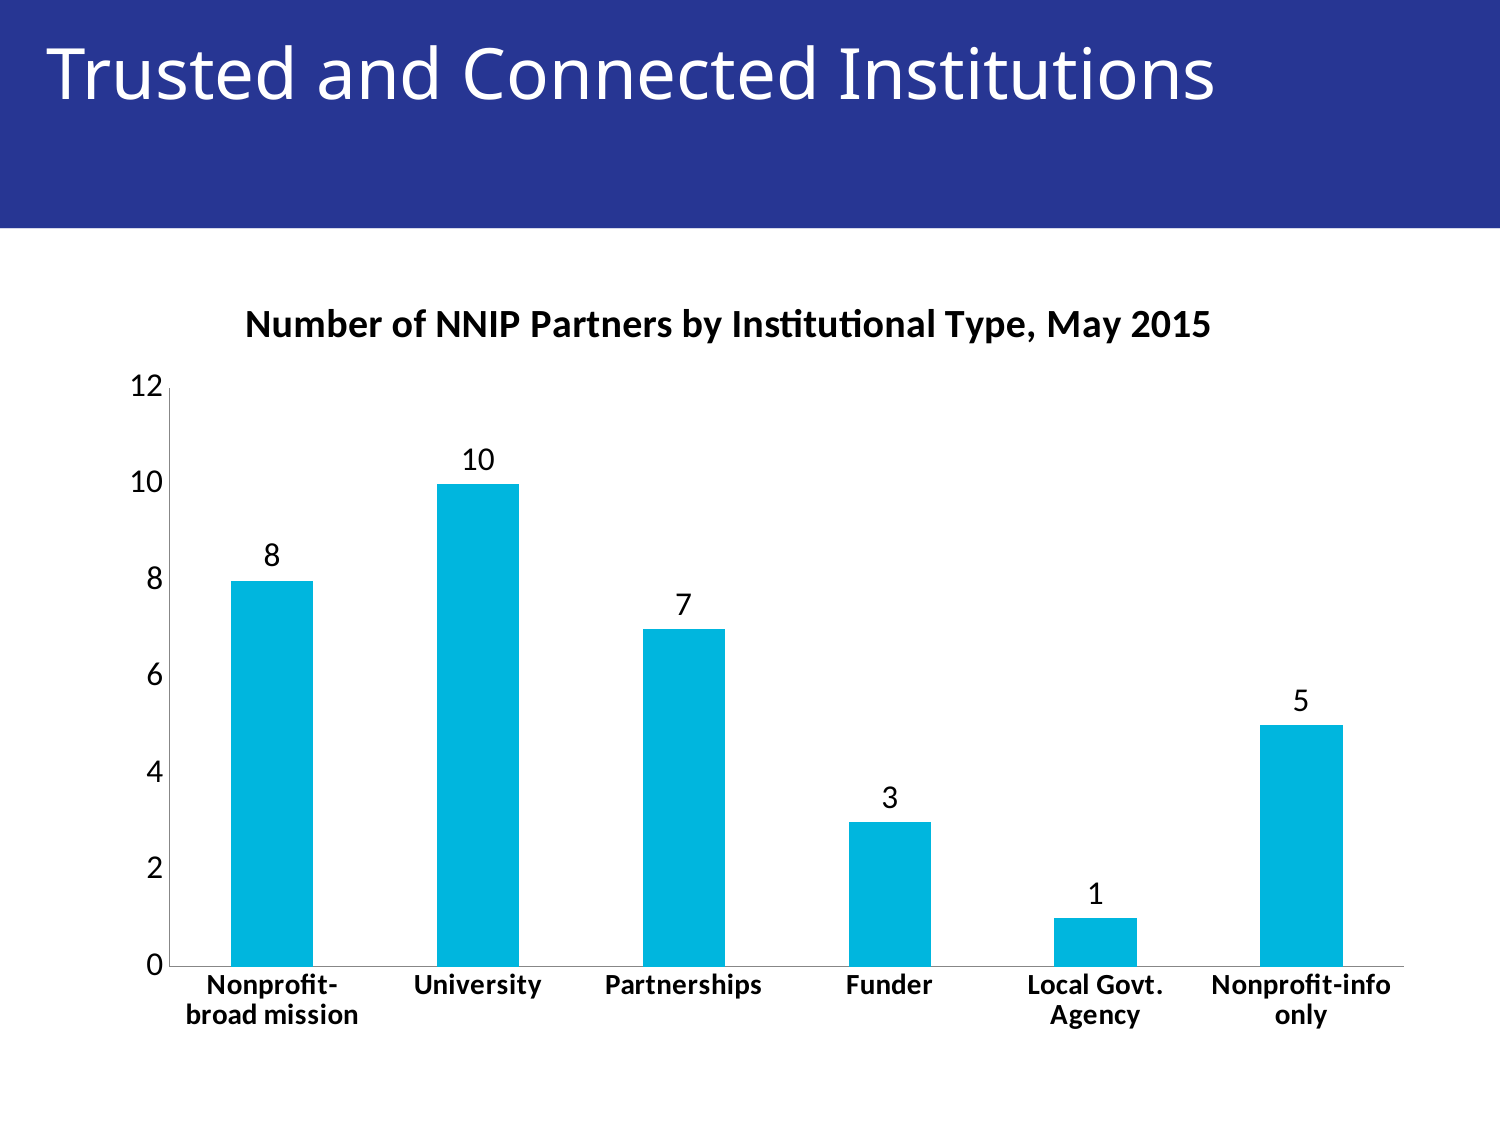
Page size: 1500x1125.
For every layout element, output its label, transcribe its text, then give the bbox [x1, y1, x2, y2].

title Trusted and Connected Institutions [31, 21, 1471, 198]
chart [31, 269, 1428, 1091]
picture [0, 0, 1500, 1125]
